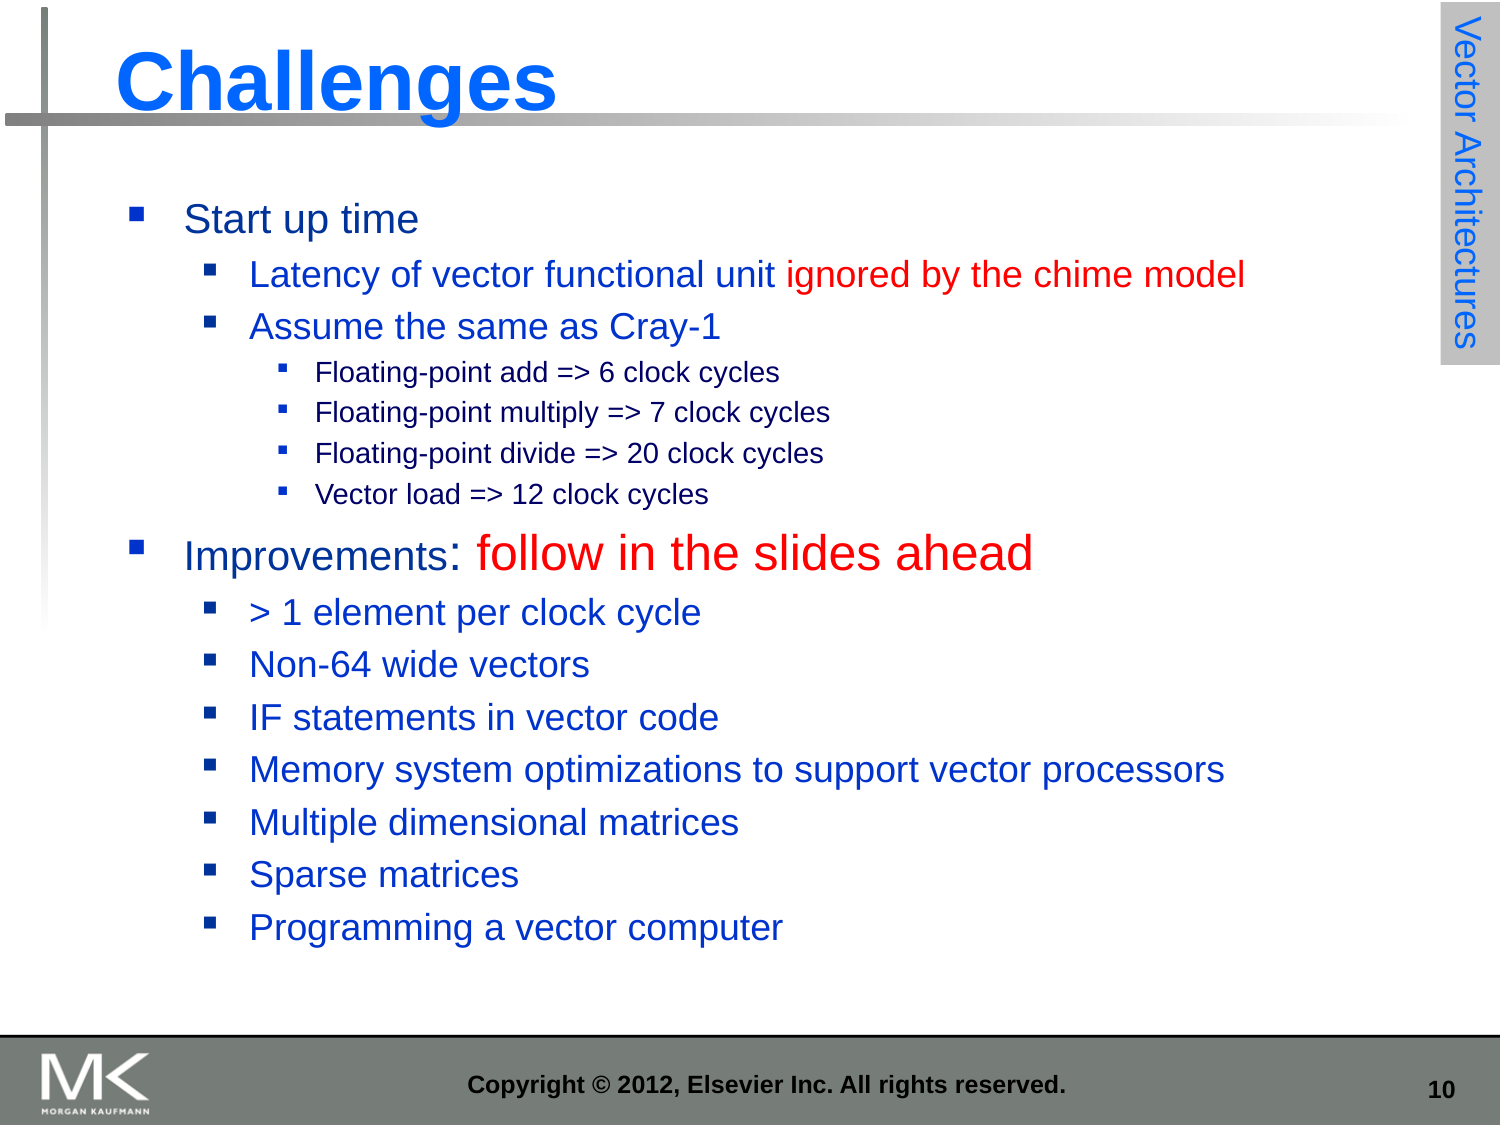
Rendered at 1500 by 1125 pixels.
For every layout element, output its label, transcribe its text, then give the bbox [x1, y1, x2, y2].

list Start up time Latency of vector functional unit ignored by the chime model Assume the same as Cray-1 Floating-point add => 6 clock cycles Floating-point multiply => 7 clock cycles Floating-point divide => 20 clock cycles Vector load => 12 clock cycles Improvements: follow in the slides ahead > 1 element per clock cycle Non-64 wide vectors IF statements in vector code Memory system optimizations to support vector processors Multiple dimensional matrices Sparse matrices Programming a vector computer [111, 184, 1470, 1024]
footer Copyright © 2012, Elsevier Inc. All rights reserved. [170, 1046, 1365, 1106]
picture [29, 1046, 160, 1123]
text_box Vector Architectures [1440, 2, 1500, 365]
title Challenges [100, 18, 1440, 135]
